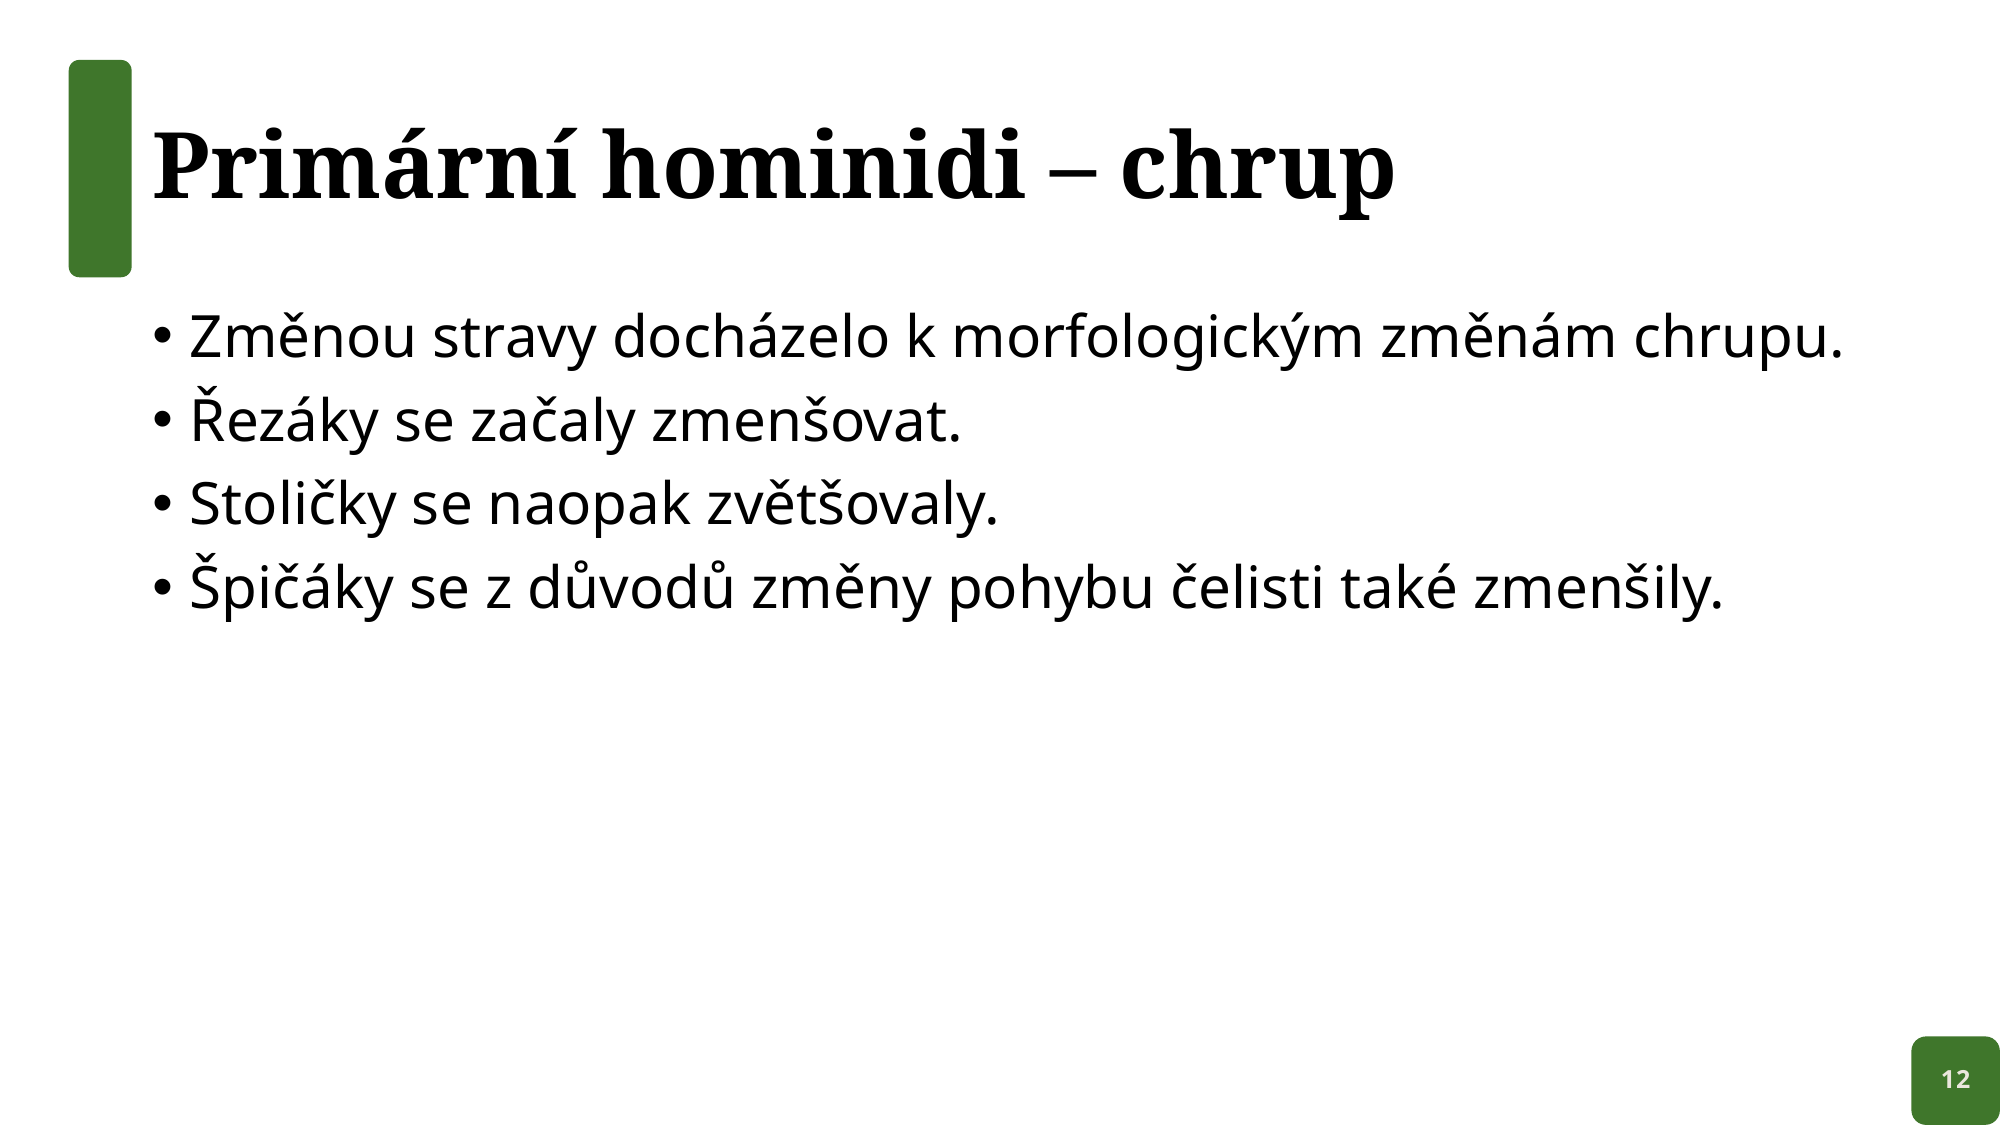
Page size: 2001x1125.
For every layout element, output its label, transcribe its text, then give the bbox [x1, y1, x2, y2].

slide_number 12 [1911, 1036, 2000, 1125]
list Změnou stravy docházelo k morfologickým změnám chrupu. Řezáky se začaly zmenšovat. Stoličky se naopak zvětšovaly. Špičáky se z důvodů změny pohybu čelisti také zmenšily. [137, 299, 1863, 1111]
title Primární hominidi – chrup [137, 59, 1863, 278]
